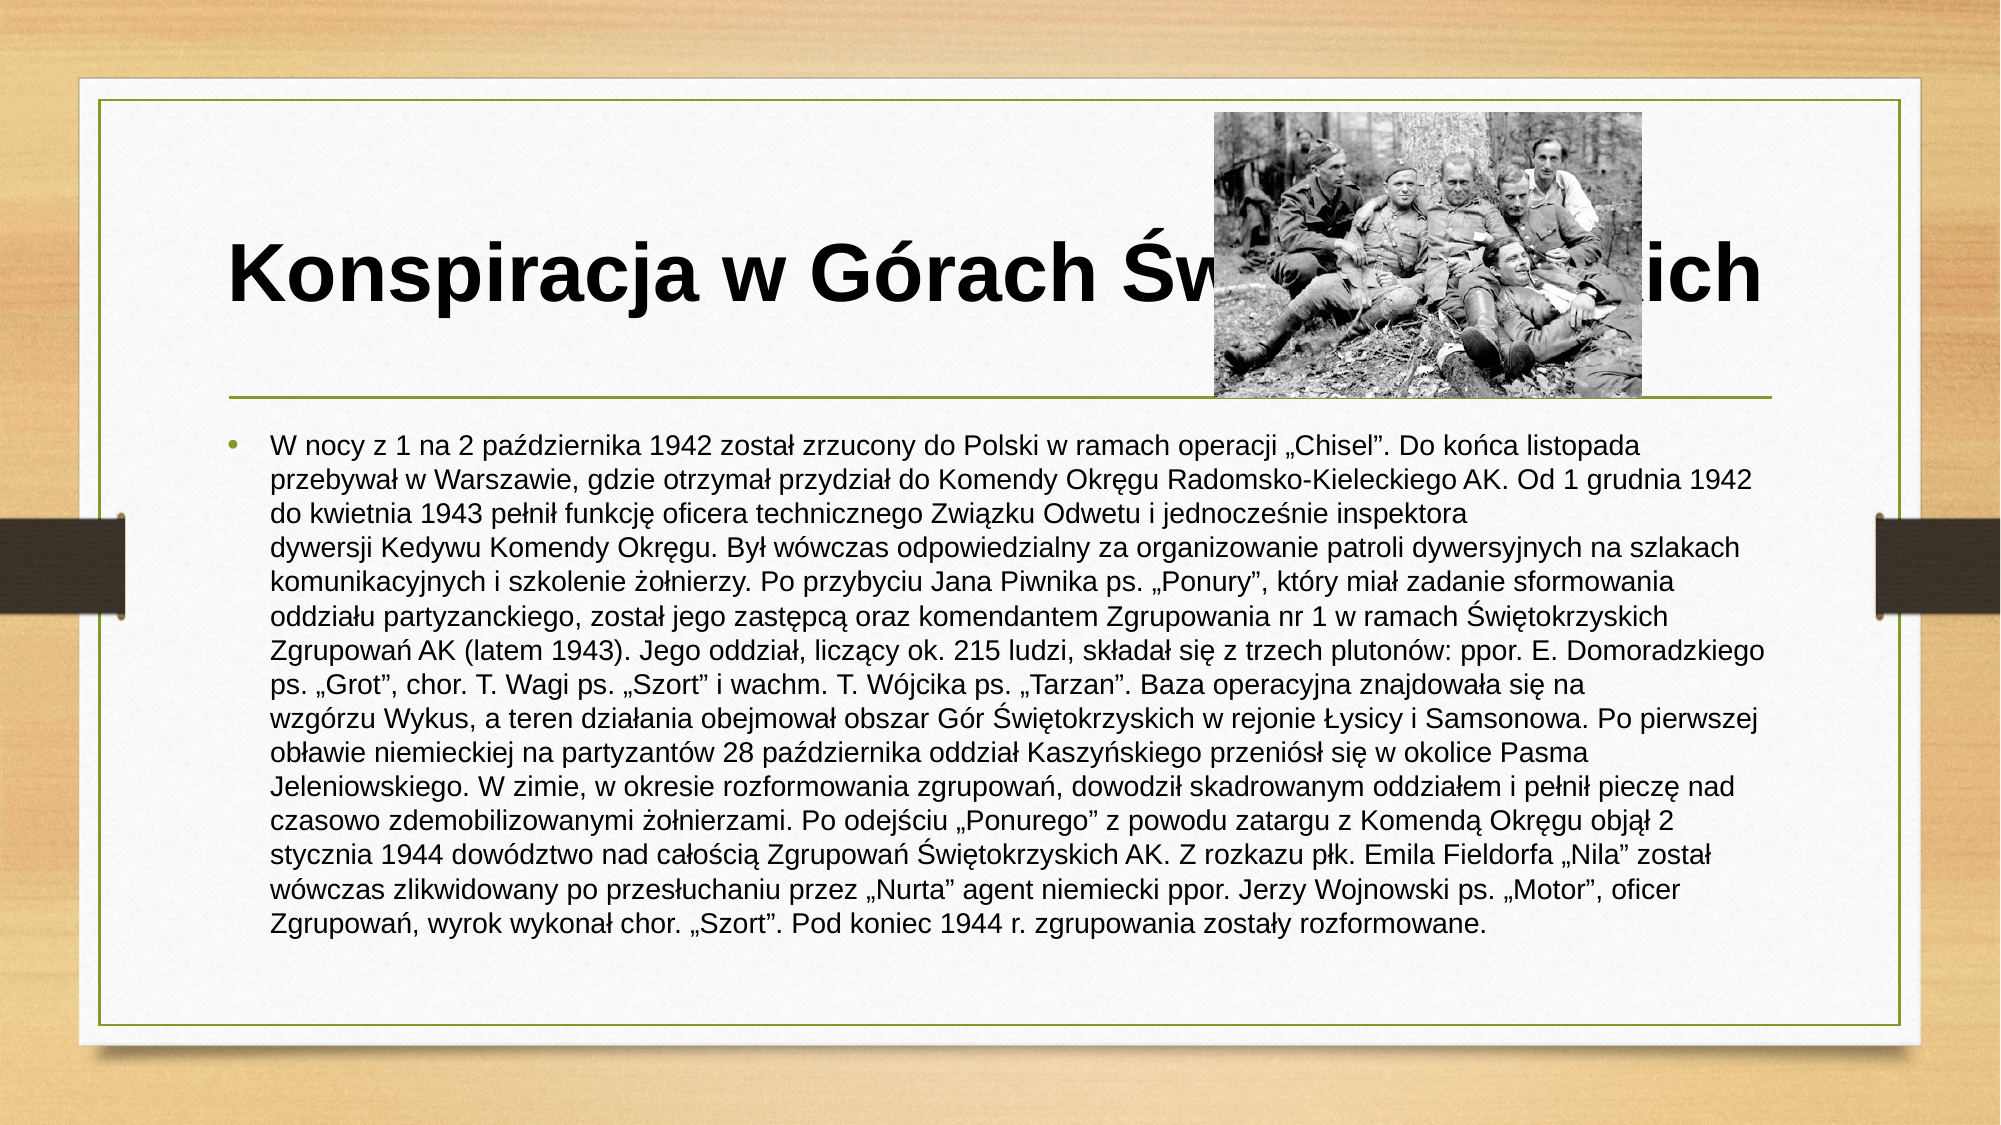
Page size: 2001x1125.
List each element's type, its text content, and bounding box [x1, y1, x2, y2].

picture [0, 0, 2001, 1125]
list W nocy z 1 na 2 października 1942 został zrzucony do Polski w ramach operacji „Chisel”. Do końca listopada przebywał w Warszawie, gdzie otrzymał przydział do Komendy Okręgu Radomsko-Kieleckiego AK. Od 1 grudnia 1942 do kwietnia 1943 pełnił funkcję oficera technicznego Związku Odwetu i jednocześnie inspektora dywersji Kedywu Komendy Okręgu. Był wówczas odpowiedzialny za organizowanie patroli dywersyjnych na szlakach komunikacyjnych i szkolenie żołnierzy. Po przybyciu Jana Piwnika ps. „Ponury”, który miał zadanie sformowania oddziału partyzanckiego, został jego zastępcą oraz komendantem Zgrupowania nr 1 w ramach Świętokrzyskich Zgrupowań AK (latem 1943). Jego oddział, liczący ok. 215 ludzi, składał się z trzech plutonów: ppor. E. Domoradzkiego ps. „Grot”, chor. T. Wagi ps. „Szort” i wachm. T. Wójcika ps. „Tarzan”. Baza operacyjna znajdowała się na wzgórzu Wykus, a teren działania obejmował obszar Gór Świętokrzyskich w rejonie Łysicy i Samsonowa. Po pierwszej obławie niemieckiej na partyzantów 28 października oddział Kaszyńskiego przeniósł się w okolice Pasma Jeleniowskiego. W zimie, w okresie rozformowania zgrupowań, dowodził skadrowanym oddziałem i pełnił pieczę nad czasowo zdemobilizowanymi żołnierzami. Po odejściu „Ponurego” z powodu zatargu z Komendą Okręgu objął 2 stycznia 1944 dowództwo nad całością Zgrupowań Świętokrzyskich AK. Z rozkazu płk. Emila Fieldorfa „Nila” został wówczas zlikwidowany po przesłuchaniu przez „Nurta” agent niemiecki ppor. Jerzy Wojnowski ps. „Motor”, oficer Zgrupowań, wyrok wykonał chor. „Szort”. Pod koniec 1944 r. zgrupowania zostały rozformowane. [212, 419, 1788, 964]
title Konspiracja w Górach Świętokrzyskich [1642, 161, 1788, 375]
title Konspiracja w Górach Świętokrzyskich [212, 161, 1214, 375]
